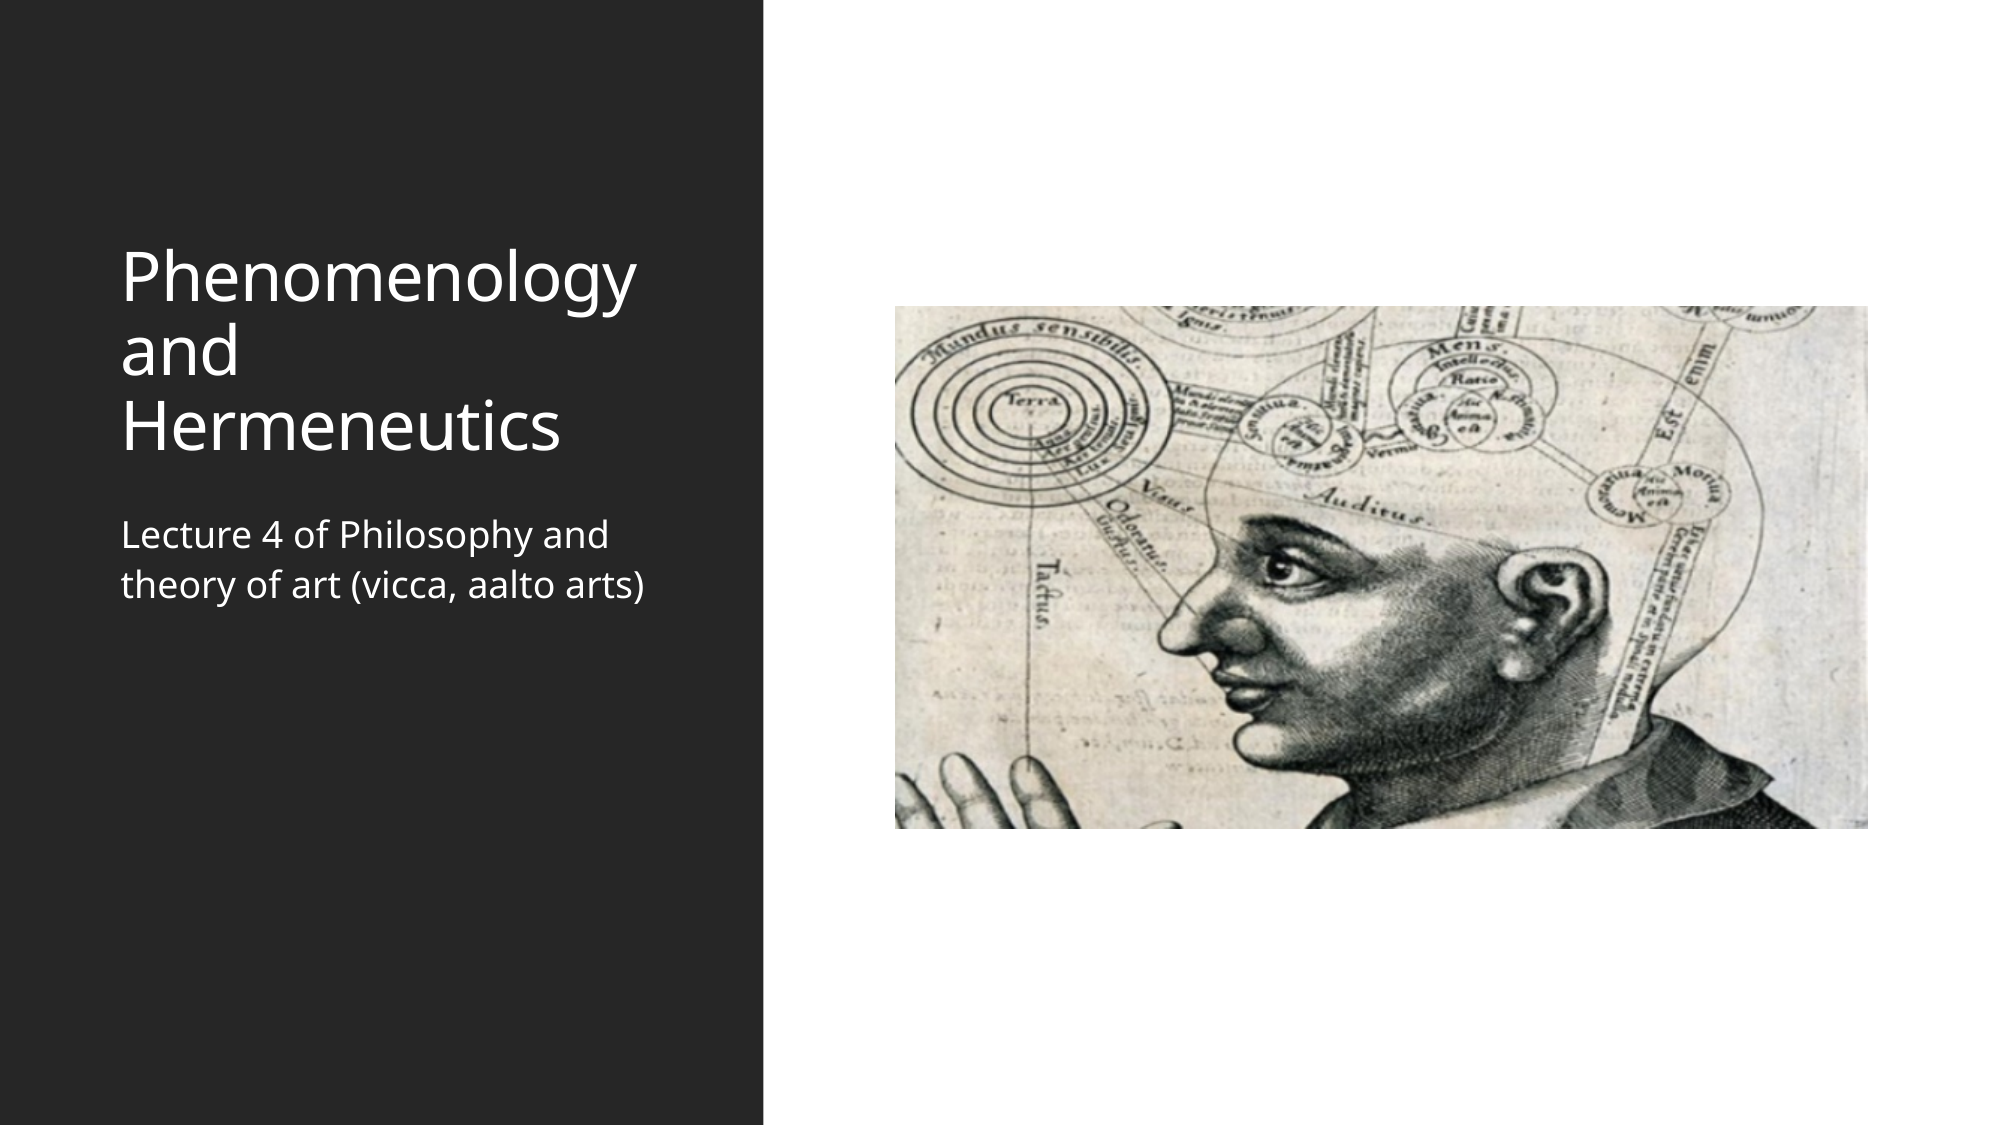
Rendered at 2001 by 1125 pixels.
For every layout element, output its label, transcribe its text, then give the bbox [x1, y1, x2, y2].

list Lecture 4 of Philosophy and theory of art (vicca, aalto arts) [105, 499, 683, 1002]
picture [894, 305, 1869, 830]
title Phenomenology and Hermeneutics [105, 128, 683, 473]
